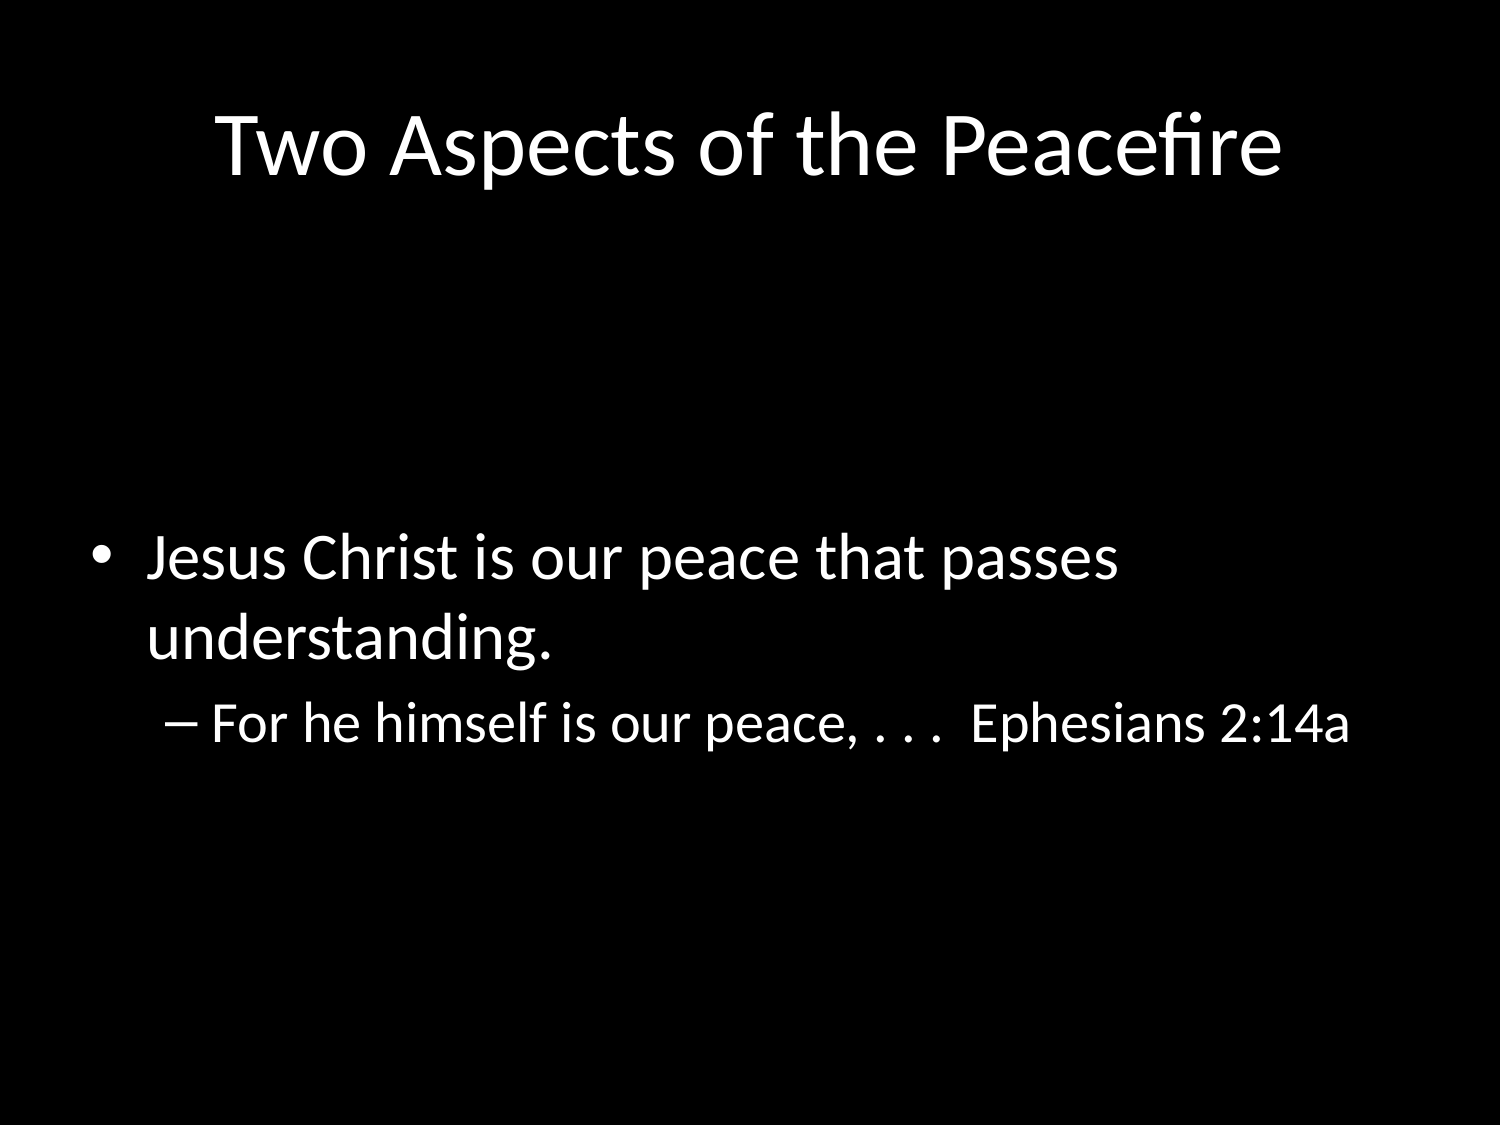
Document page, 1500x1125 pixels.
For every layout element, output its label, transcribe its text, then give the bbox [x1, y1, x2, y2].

title Two Aspects of the Peacefire [75, 45, 1425, 233]
list Jesus Christ is our peace that passes understanding. For he himself is our peace, . . . Ephesians 2:14a [75, 262, 1425, 1005]
